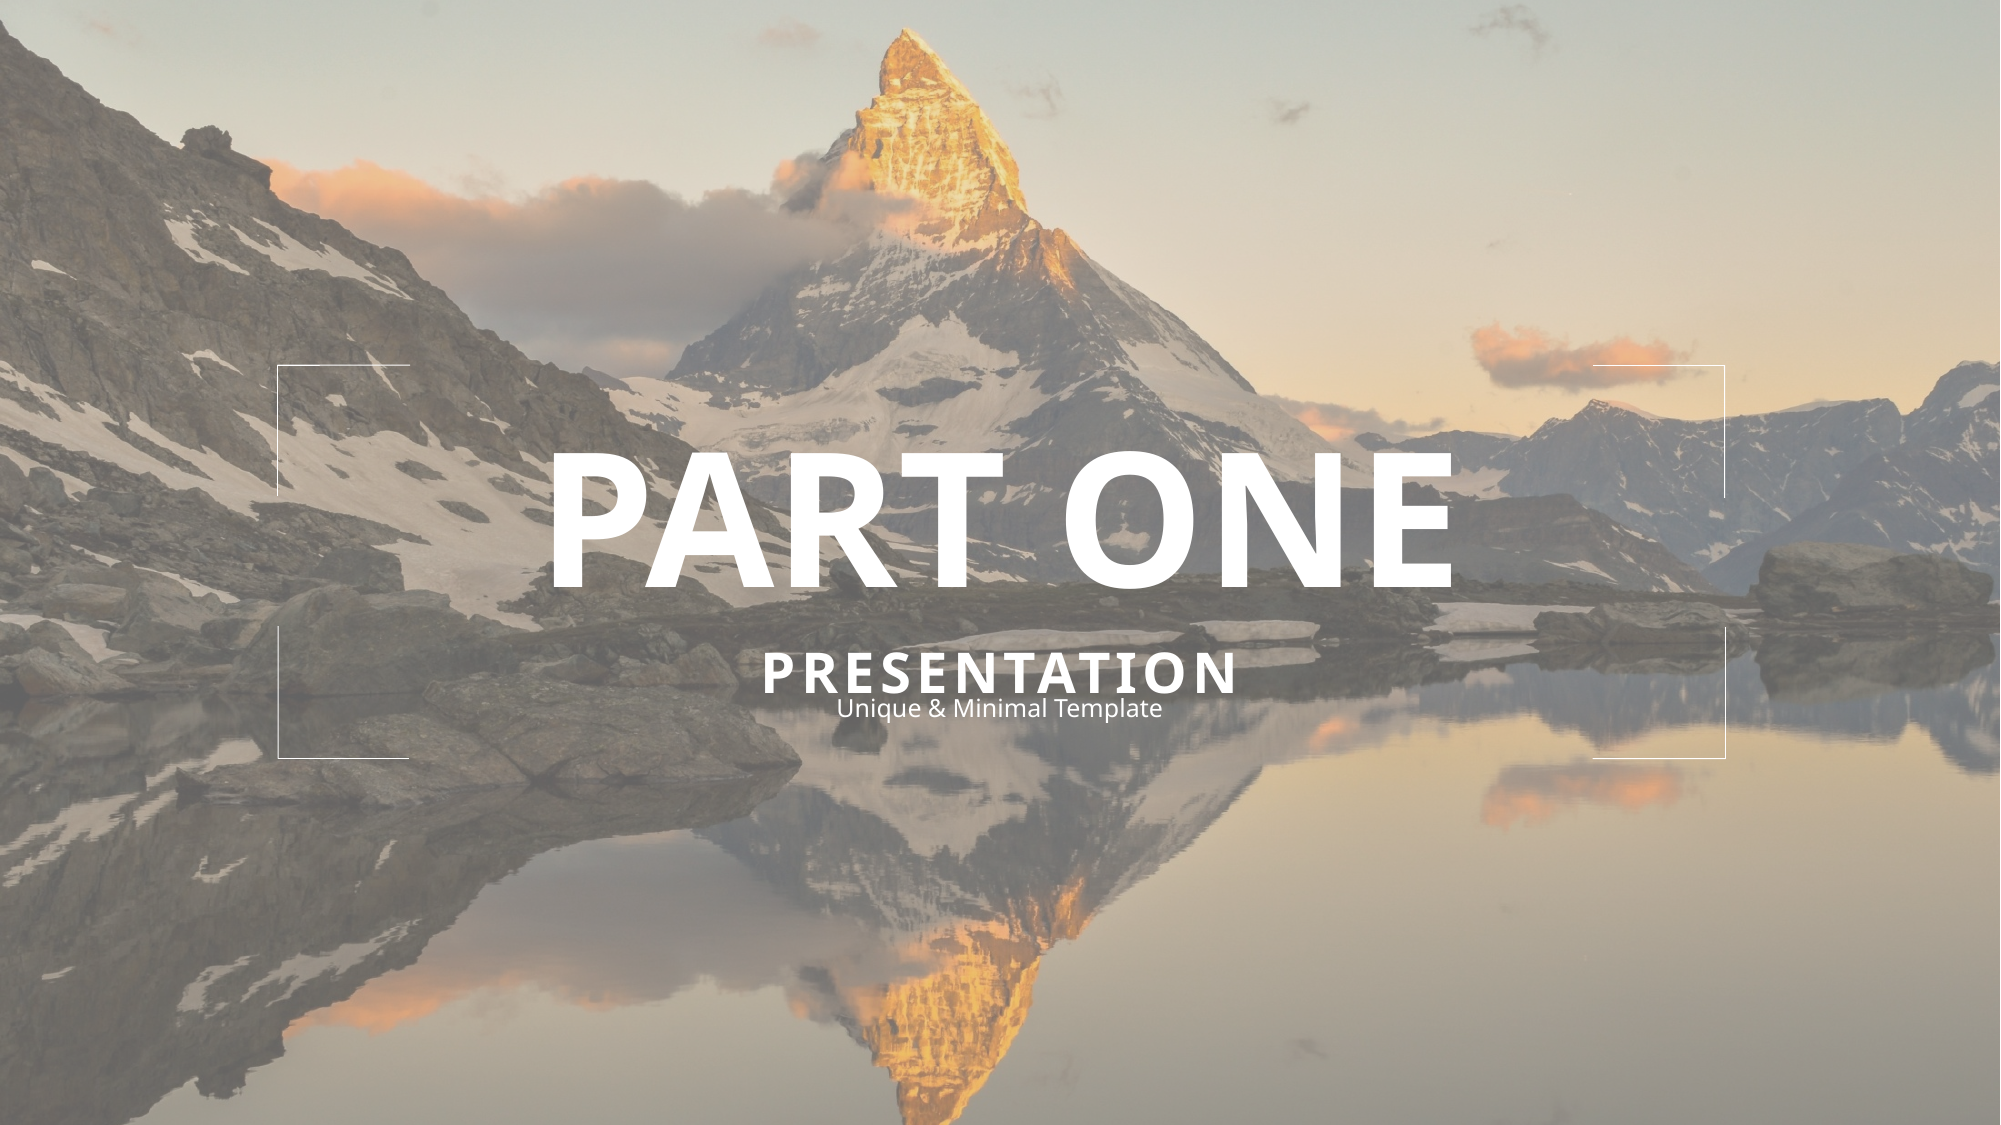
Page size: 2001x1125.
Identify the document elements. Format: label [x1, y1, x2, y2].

picture [0, 0, 2000, 1125]
text_box [277, 365, 1726, 759]
